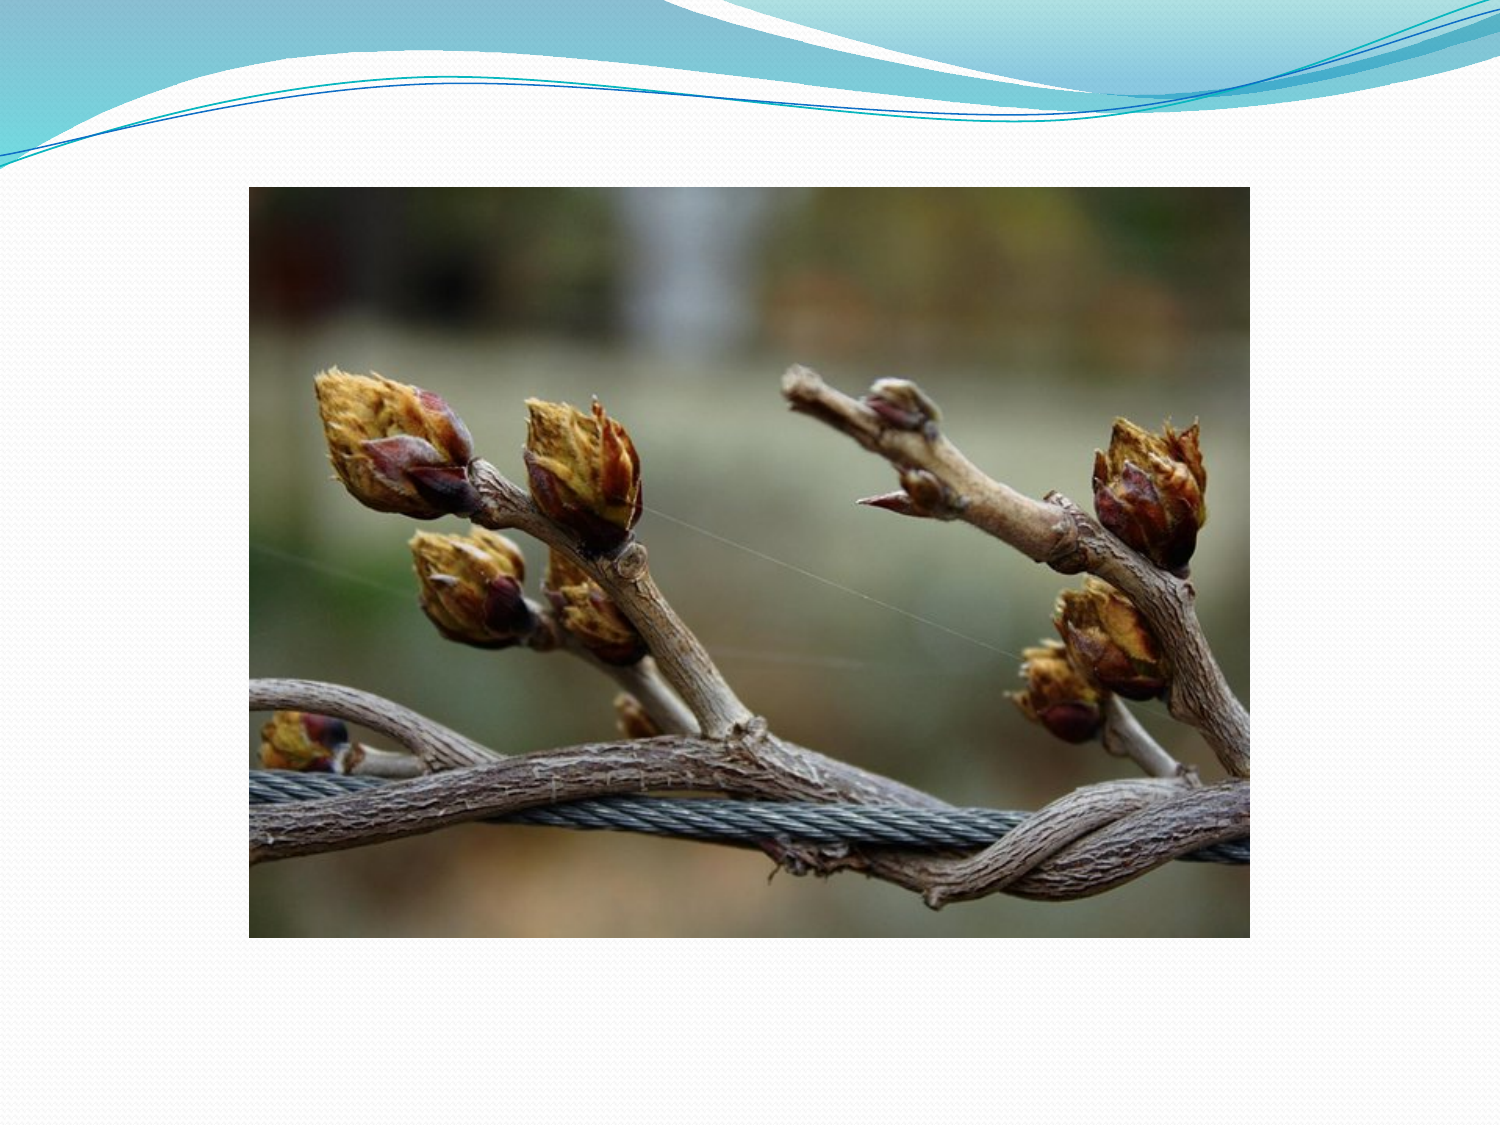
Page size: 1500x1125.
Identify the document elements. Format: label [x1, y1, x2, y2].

picture [249, 187, 1251, 938]
